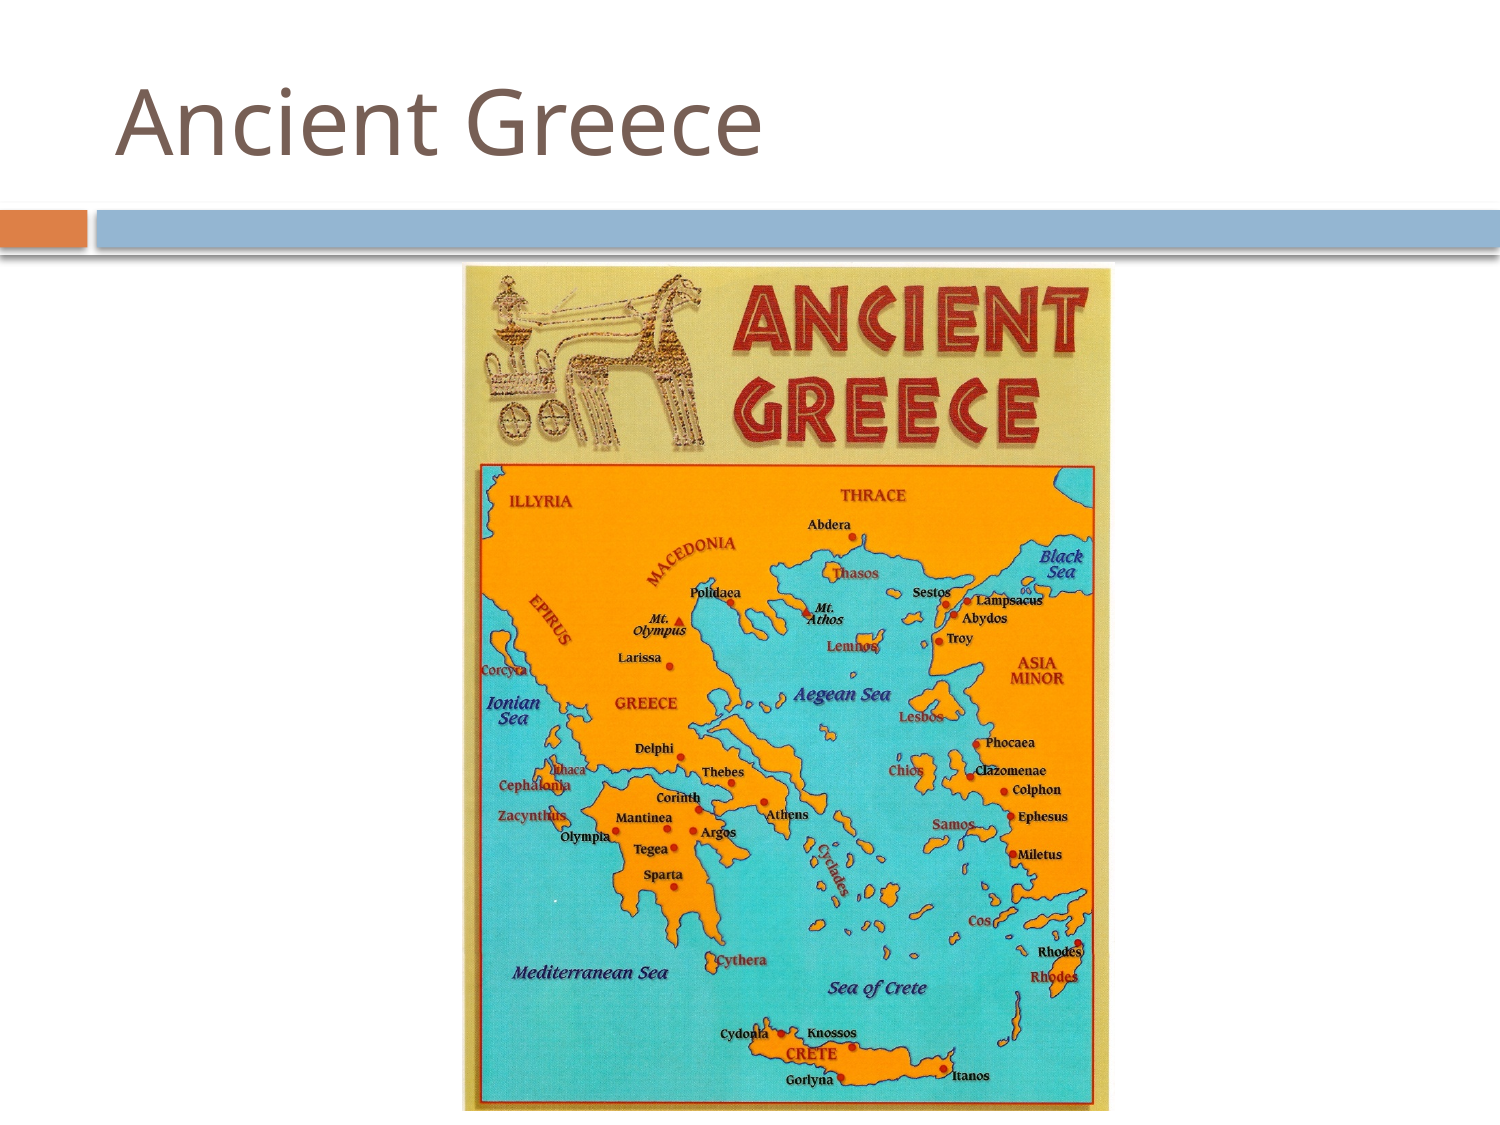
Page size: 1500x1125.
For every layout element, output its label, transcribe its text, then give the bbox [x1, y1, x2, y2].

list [462, 262, 1115, 1111]
title Ancient Greece [100, 37, 1438, 200]
